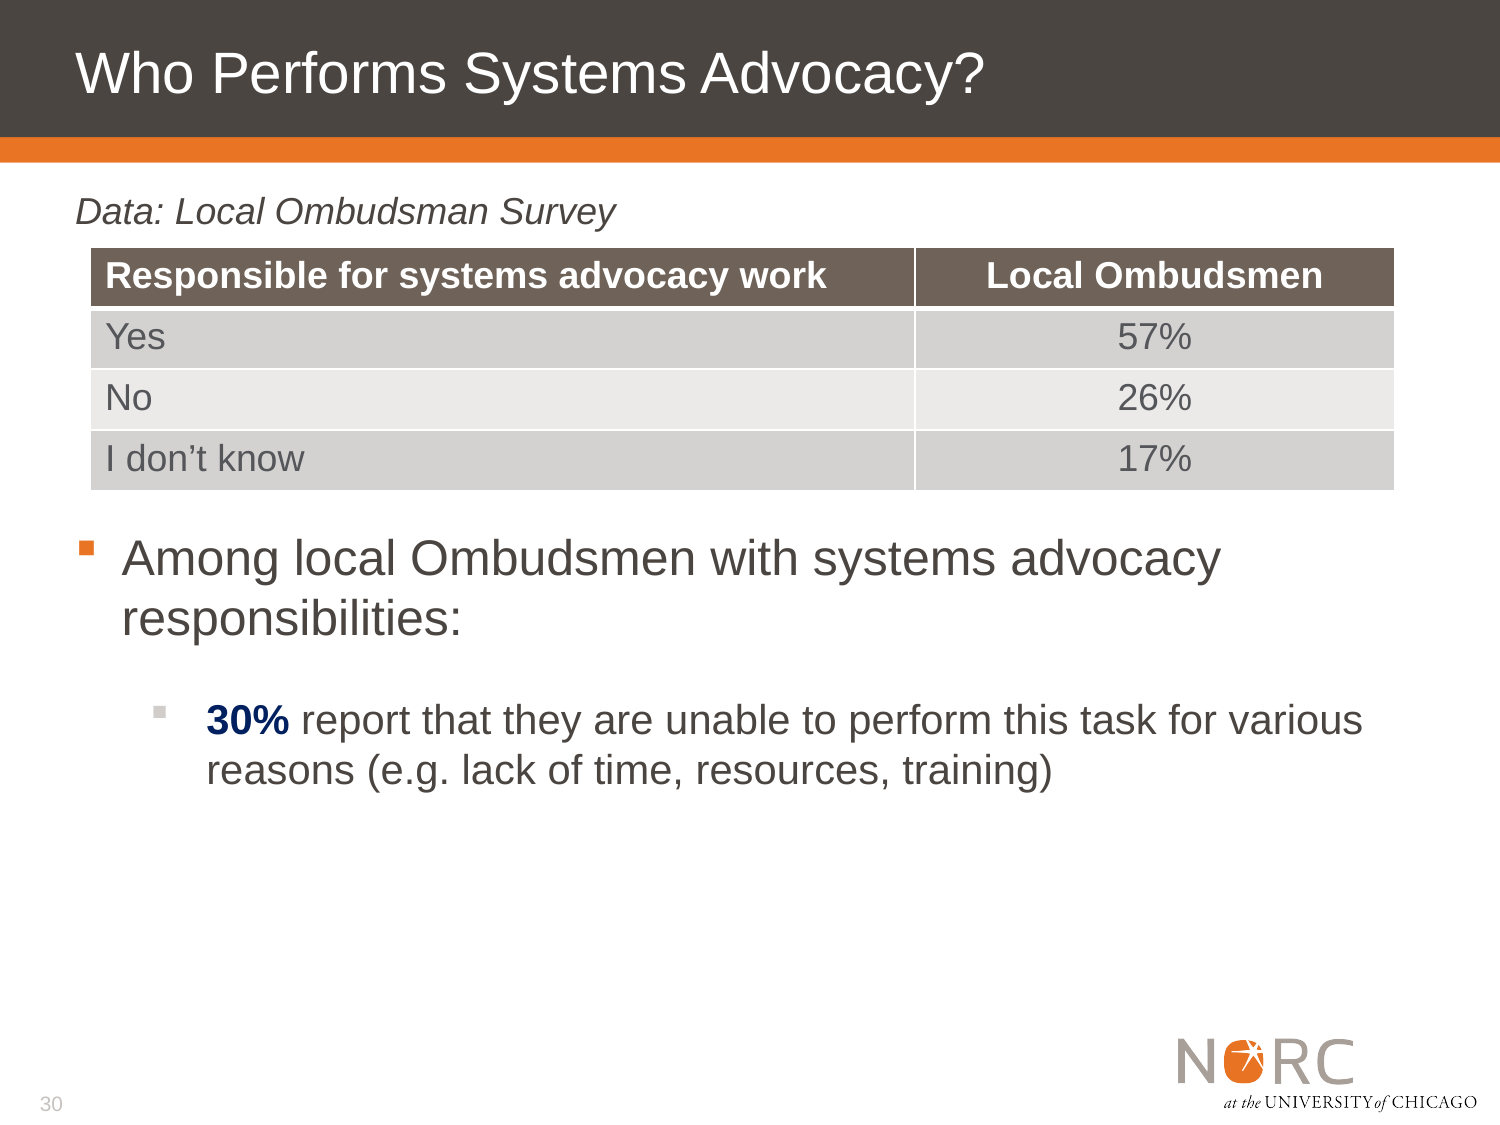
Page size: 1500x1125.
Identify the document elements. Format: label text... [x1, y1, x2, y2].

table_cell Yes [91, 311, 914, 368]
list Among local Ombudsmen with systems advocacy responsibilities: 30% report that they are unable to perform this task for various reasons (e.g. lack of time, resources, training) [75, 517, 1413, 976]
table_header Responsible for systems advocacy work [91, 248, 914, 306]
title Who Performs Systems Advocacy? [0, 0, 1500, 138]
table_cell 26% [916, 370, 1394, 429]
list Data: Local Ombudsman Survey [0, 182, 1500, 233]
table_cell 17% [916, 431, 1394, 490]
table_cell 57% [916, 311, 1394, 368]
table_cell No [91, 370, 914, 429]
table_cell I don’t know [91, 431, 914, 490]
picture [1178, 1038, 1477, 1113]
table_header Local Ombudsmen [916, 248, 1394, 306]
